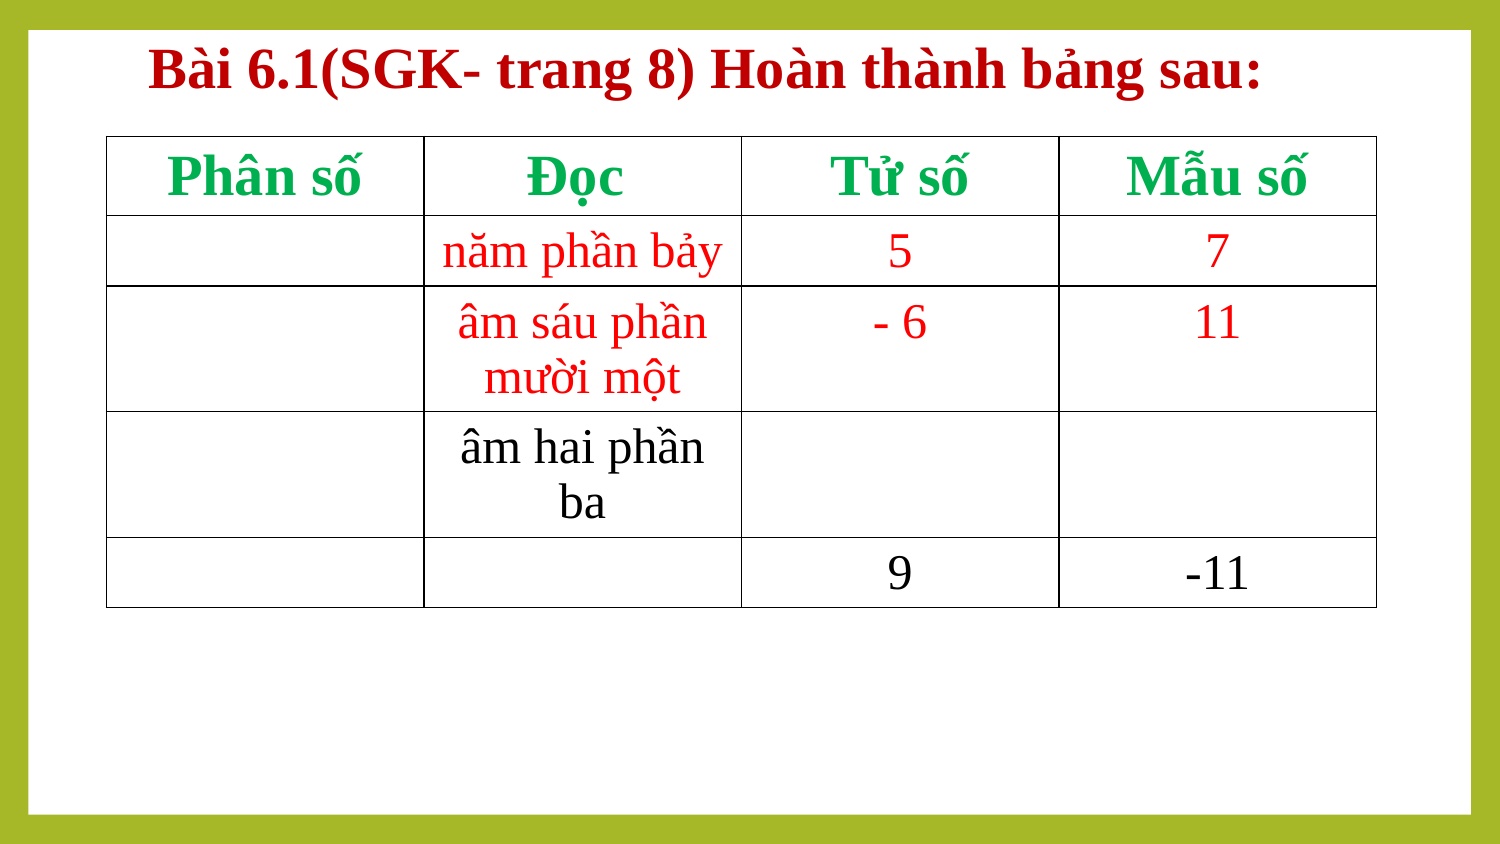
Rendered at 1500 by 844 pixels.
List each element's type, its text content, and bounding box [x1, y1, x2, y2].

text_box Bài 6.1(SGK- trang 8) Hoàn thành bảng sau: [134, 22, 1349, 108]
